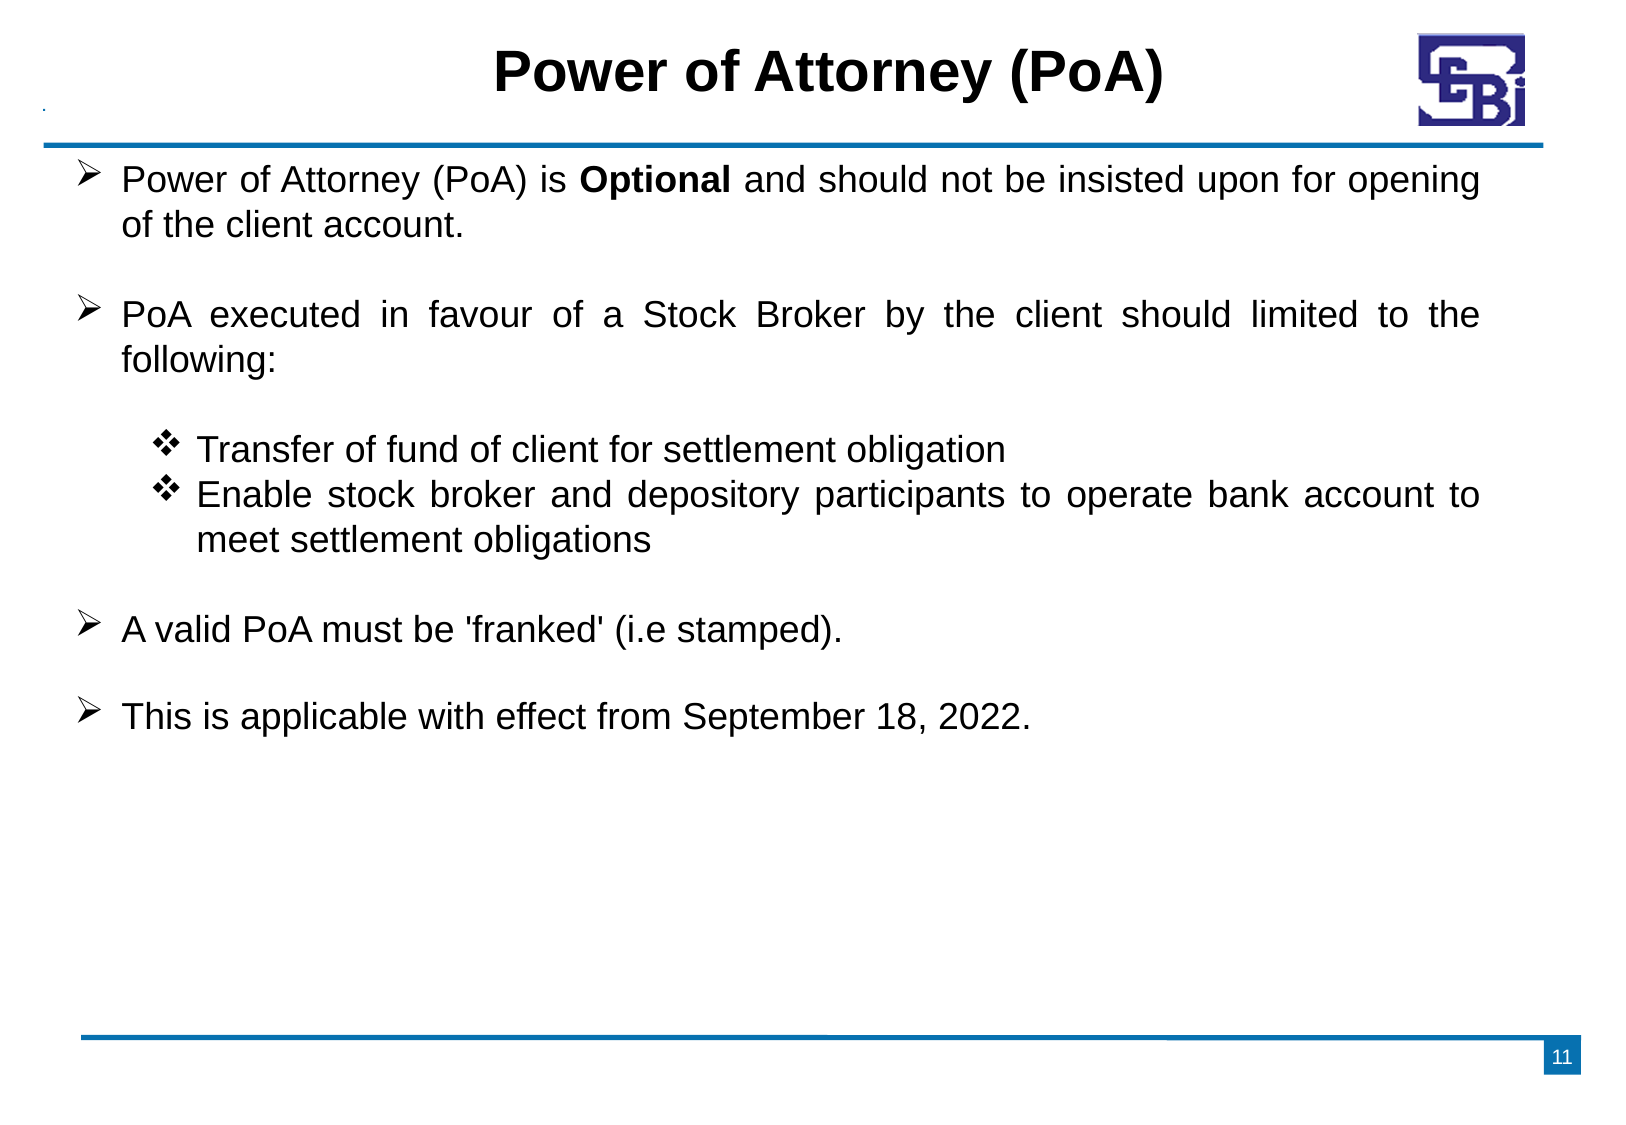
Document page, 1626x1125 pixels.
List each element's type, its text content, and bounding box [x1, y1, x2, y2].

text_box 11 [1543, 1037, 1581, 1075]
text_box Power of Attorney (PoA) is Optional and should not be insisted upon for opening of the client account. PoA executed in favour of a Stock Broker by the client should limited to the following: Transfer of fund of client for settlement obligation Enable stock broker and depository participants to operate bank account to meet settlement obligations A valid PoA must be 'franked' (i.e stamped). This is applicable with effect from September 18, 2022. [59, 147, 1496, 745]
picture [1416, 32, 1525, 126]
title Power of Attorney (PoA) [214, 11, 1445, 135]
